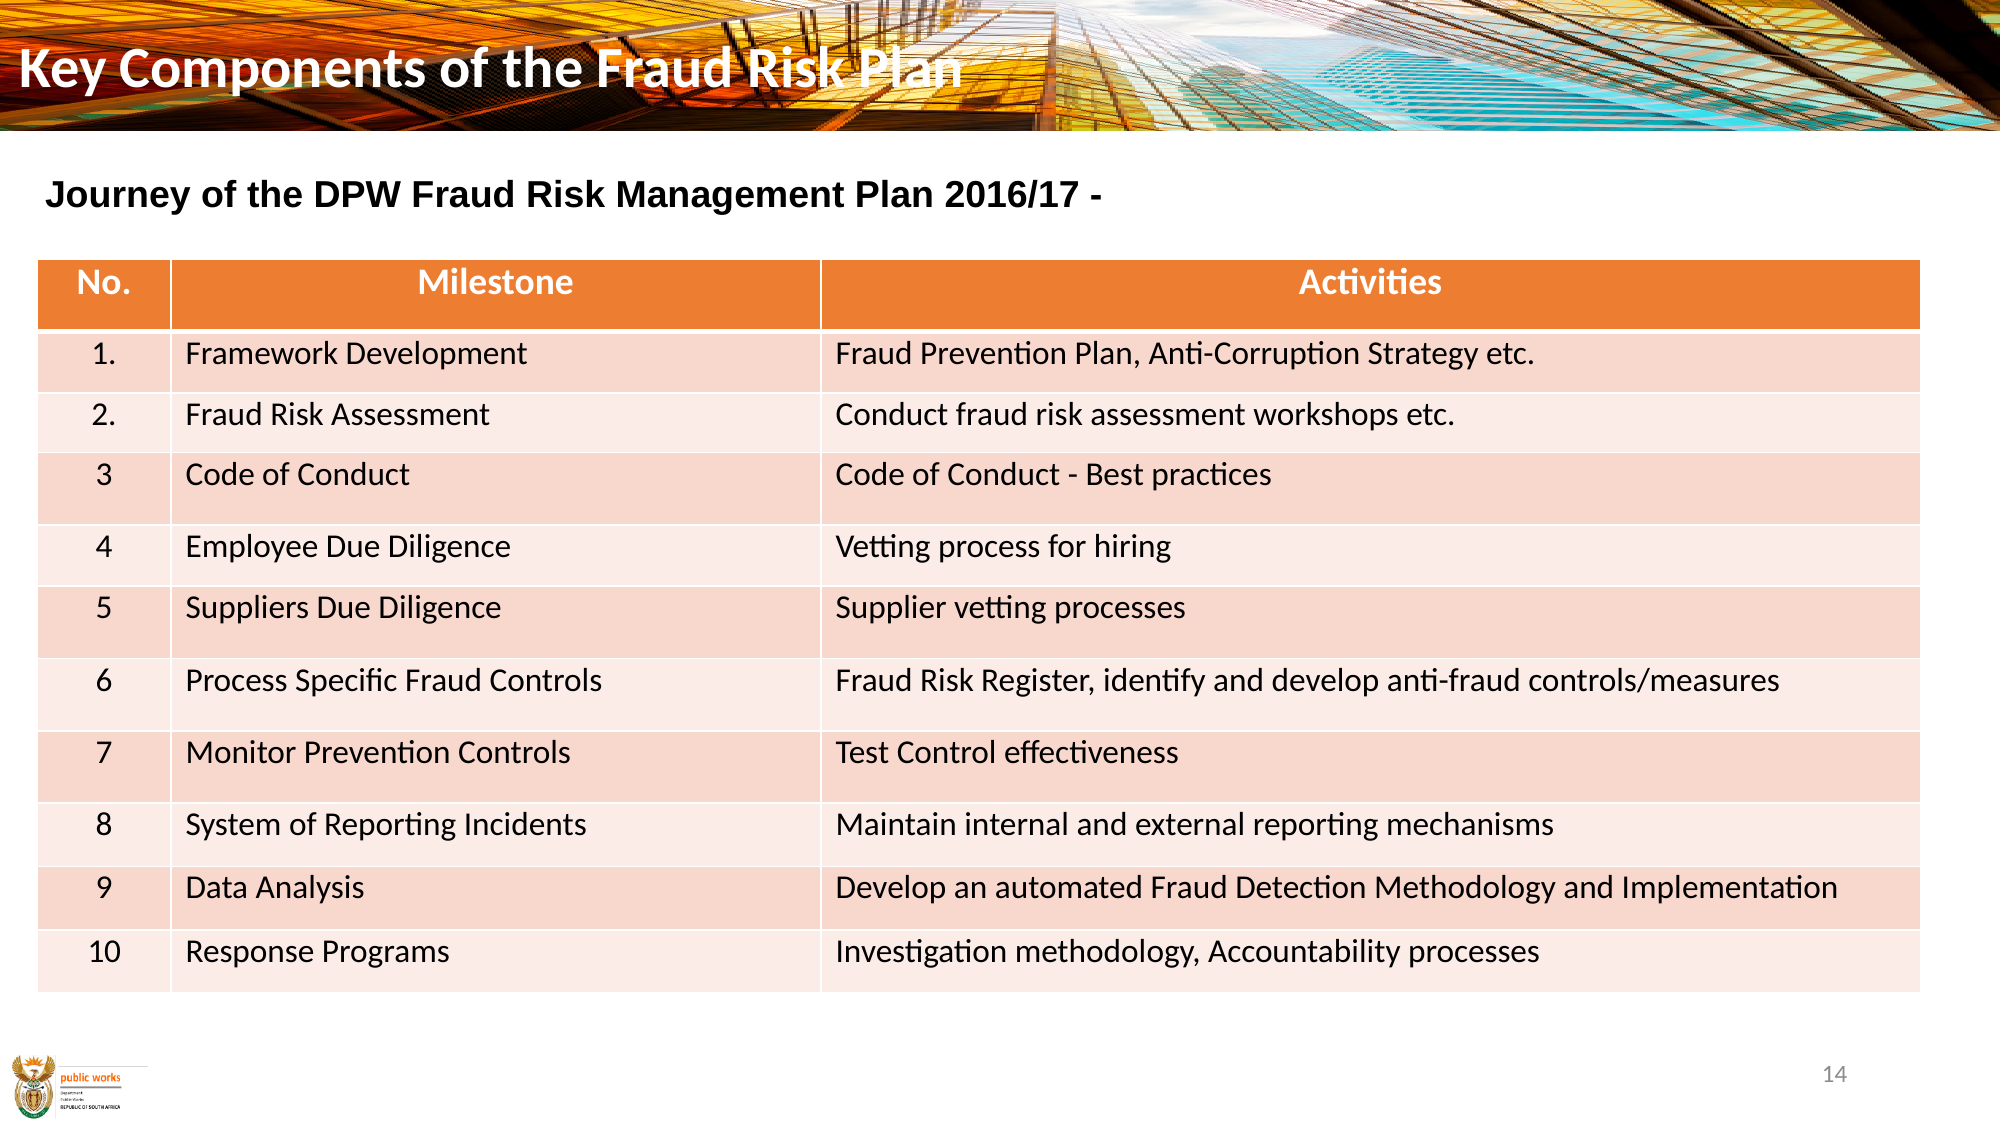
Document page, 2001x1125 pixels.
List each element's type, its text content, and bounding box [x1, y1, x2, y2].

picture [12, 1055, 148, 1121]
table_cell Suppliers Due Diligence [172, 587, 820, 658]
table_cell 7 [38, 732, 170, 802]
table_cell Monitor Prevention Controls [172, 732, 820, 802]
table_cell Test Control effectiveness [822, 732, 1920, 802]
table_cell Conduct fraud risk assessment workshops etc. [822, 394, 1920, 452]
table_cell Develop an automated Fraud Detection Methodology and Implementation [822, 867, 1920, 929]
table_header Activities [822, 260, 1920, 329]
table_cell 10 [38, 931, 170, 992]
text_box Journey of the DPW Fraud Risk Management Plan 2016/17 - [30, 162, 1119, 223]
table_cell Investigation methodology, Accountability processes [822, 931, 1920, 992]
table_cell 3 [38, 453, 170, 524]
table_cell Data Analysis [172, 867, 820, 929]
table_cell System of Reporting Incidents [172, 804, 820, 866]
table_cell 4 [38, 526, 170, 585]
table_cell Fraud Prevention Plan, Anti-Corruption Strategy etc. [822, 334, 1920, 392]
picture [0, 0, 2000, 131]
table_cell Vetting process for hiring [822, 526, 1920, 585]
table_cell 2. [38, 394, 170, 452]
table_cell Response Programs [172, 931, 820, 992]
table_cell 1. [38, 334, 170, 392]
slide_number 14 [1412, 1042, 1863, 1103]
table_header Milestone [172, 260, 820, 329]
table_cell Supplier vetting processes [822, 587, 1920, 658]
table_cell Maintain internal and external reporting mechanisms [822, 804, 1920, 866]
table_cell Process Specific Fraud Controls [172, 659, 820, 730]
table_cell Fraud Risk Register, identify and develop anti-fraud controls/measures [822, 659, 1920, 730]
table_cell Framework Development [172, 334, 820, 392]
table_cell 5 [38, 587, 170, 658]
table_cell Code of Conduct - Best practices [822, 453, 1920, 524]
table_cell 8 [38, 804, 170, 866]
table_cell Code of Conduct [172, 453, 820, 524]
table_cell Employee Due Diligence [172, 526, 820, 585]
table_cell Fraud Risk Assessment [172, 394, 820, 452]
table_header No. [38, 260, 170, 329]
table_cell 9 [38, 867, 170, 929]
table_cell 6 [38, 659, 170, 730]
